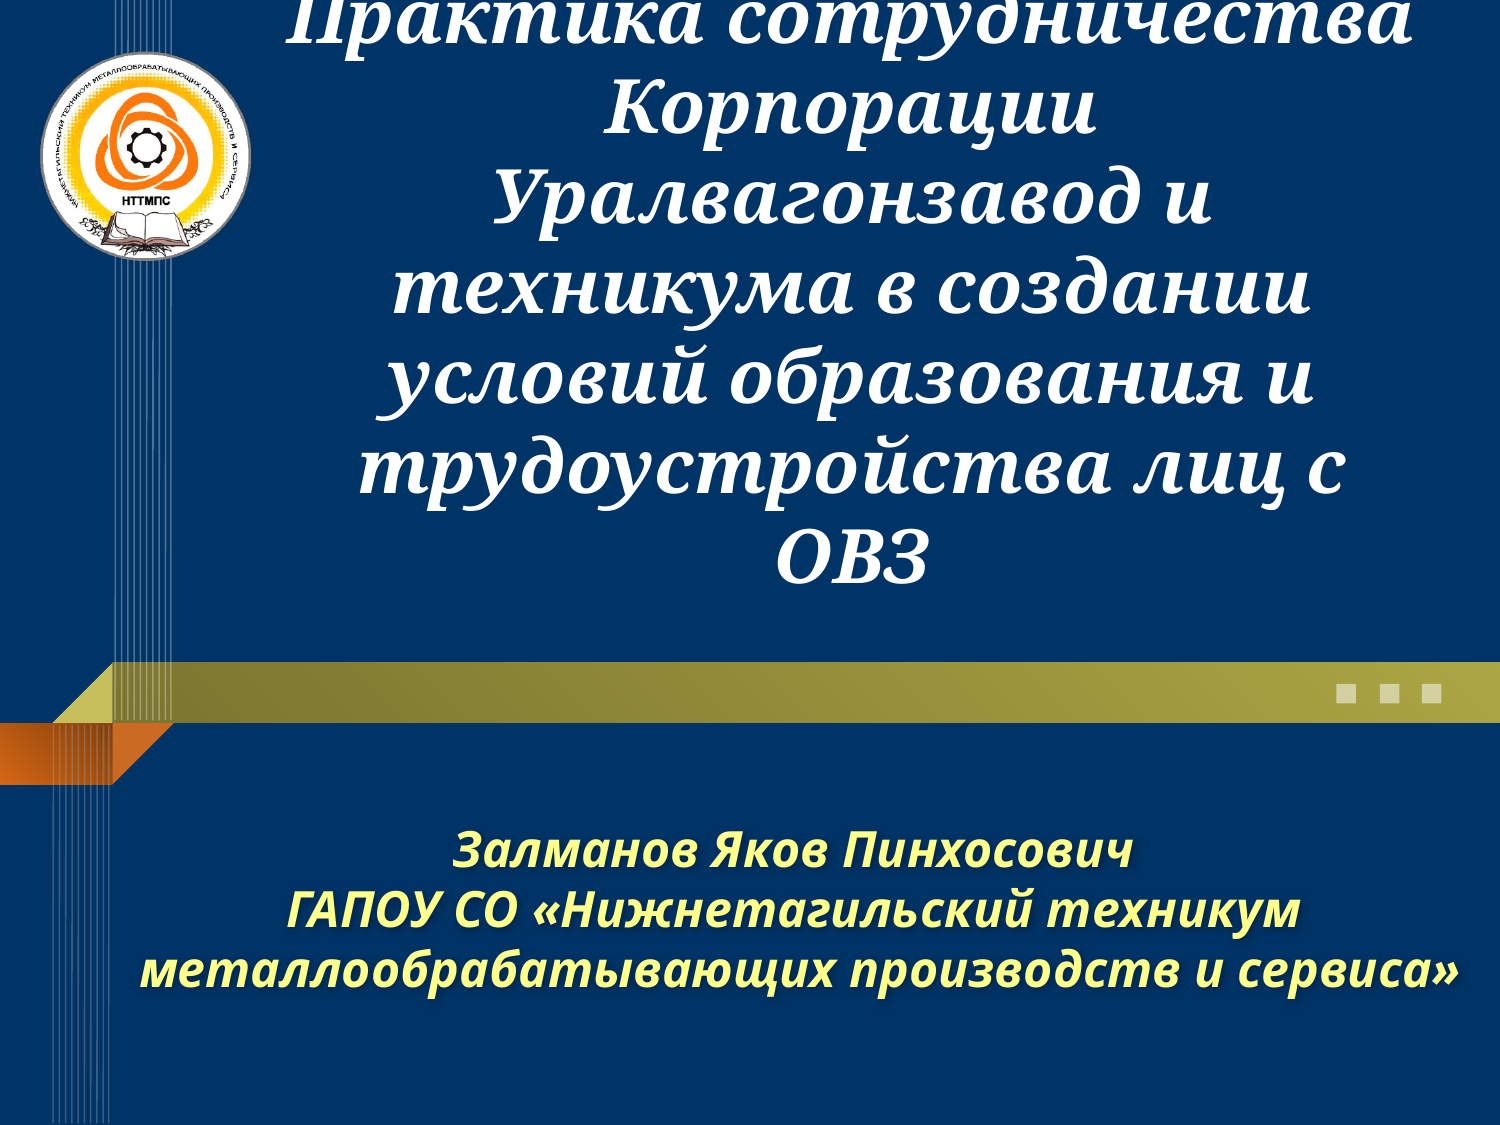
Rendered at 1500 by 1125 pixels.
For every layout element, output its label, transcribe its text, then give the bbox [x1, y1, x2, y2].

picture [17, 42, 293, 280]
list Практика сотрудничества Корпорации Уралвагонзавод и техникума в создании условий образования и трудоустройства лиц с ОВЗ [265, 196, 1438, 607]
